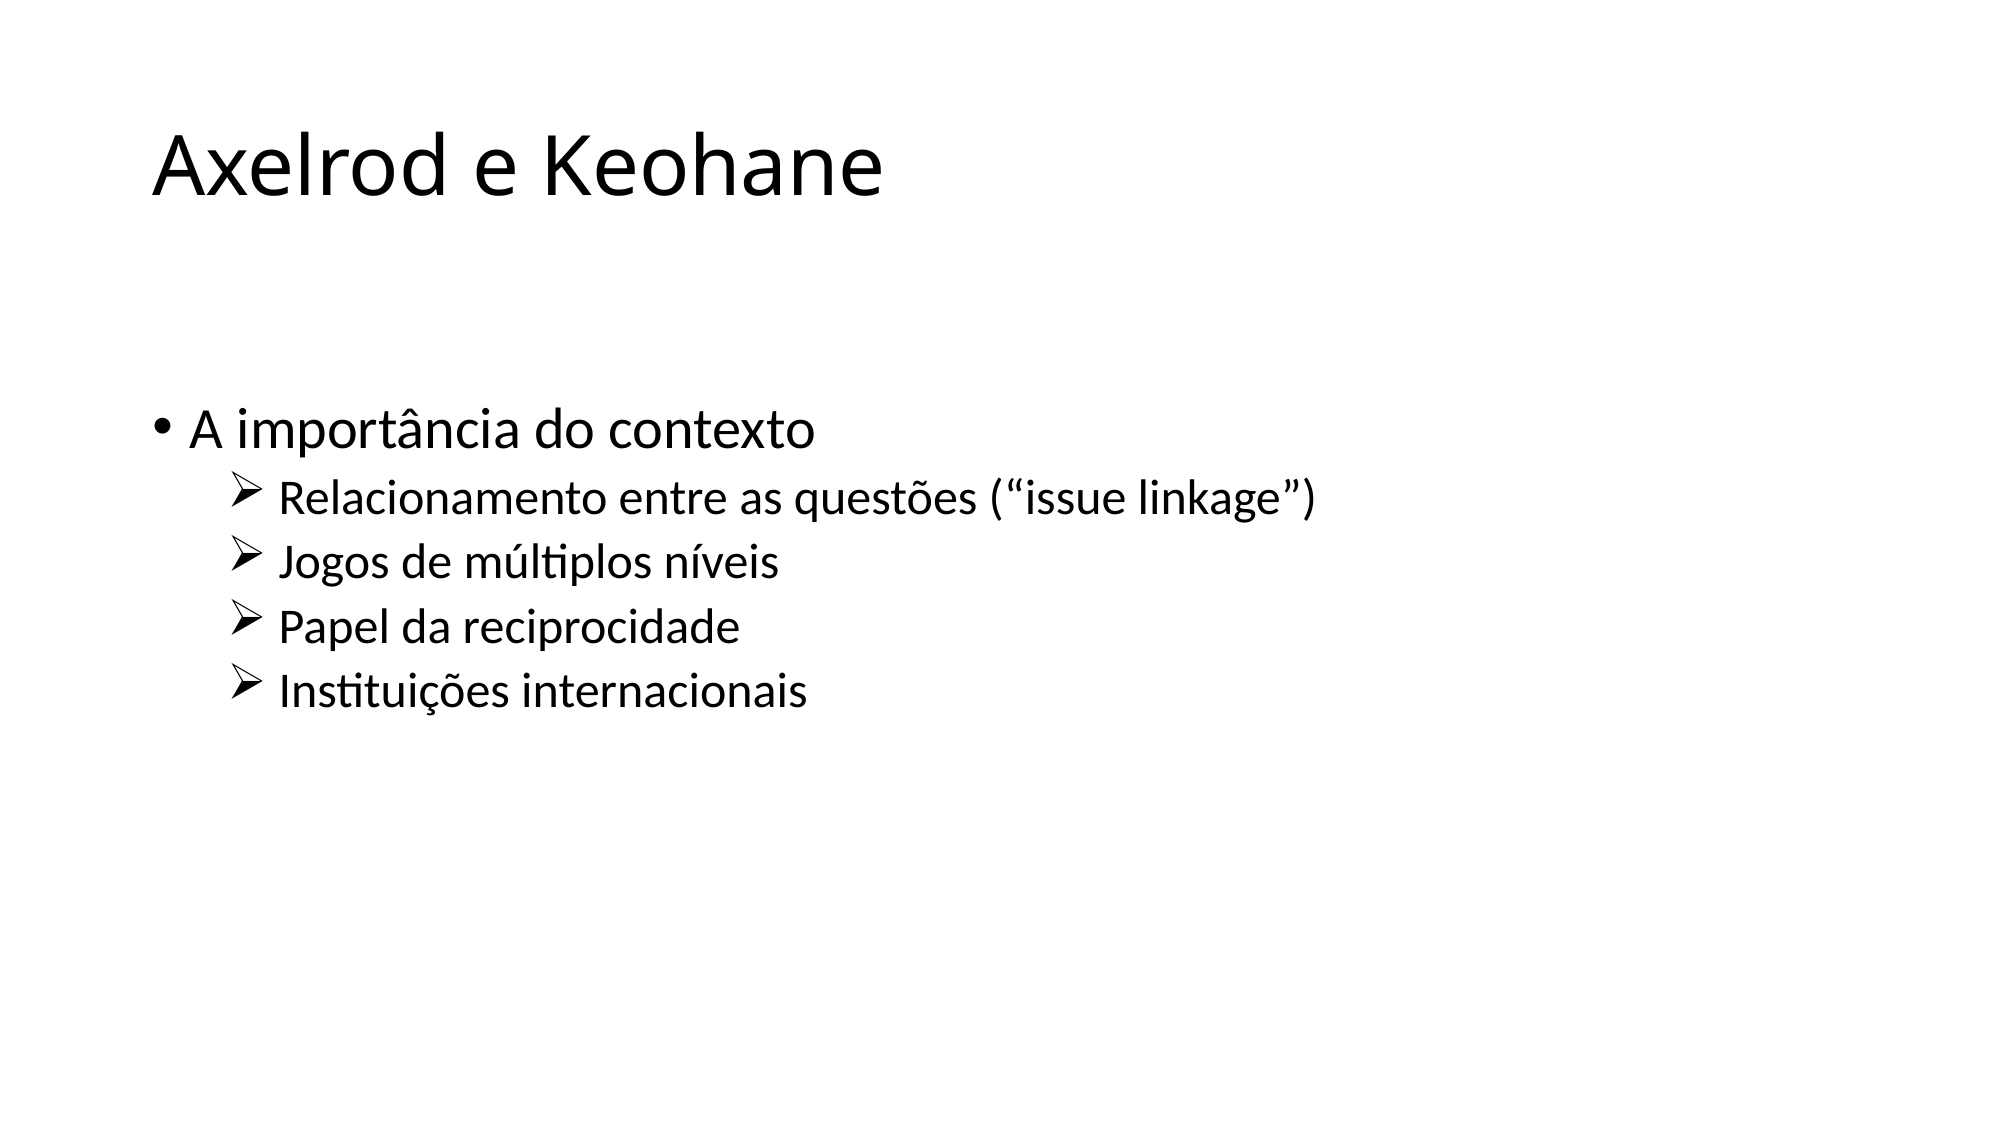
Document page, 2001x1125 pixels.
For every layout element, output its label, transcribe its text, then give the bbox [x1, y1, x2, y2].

list A importância do contexto Relacionamento entre as questões (“issue linkage”) Jogos de múltiplos níveis Papel da reciprocidade Instituições internacionais [137, 299, 1863, 1014]
title Axelrod e Keohane [137, 59, 1863, 278]
